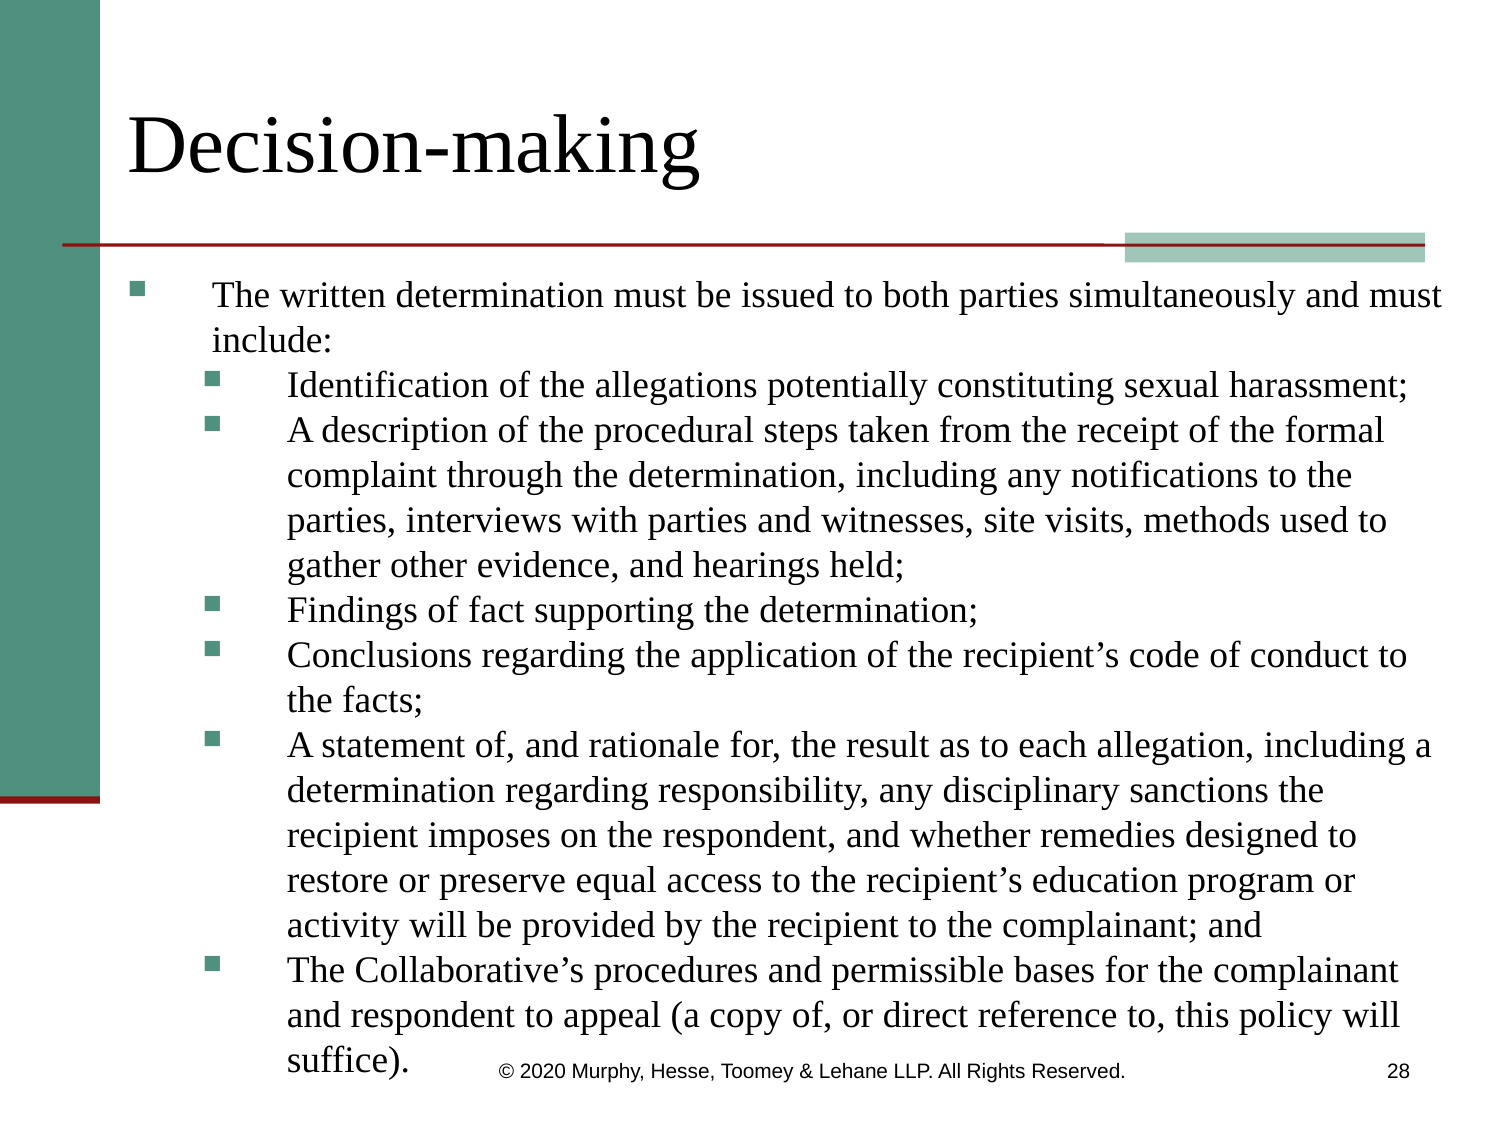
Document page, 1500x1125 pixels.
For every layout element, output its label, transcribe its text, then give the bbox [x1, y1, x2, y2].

slide_number 28 [1250, 1050, 1425, 1088]
title Decision-making [112, 45, 1463, 234]
footer © 2020 Murphy, Hesse, Toomey & Lehane LLP. All Rights Reserved. [399, 1050, 1225, 1100]
list The written determination must be issued to both parties simultaneously and must include: Identification of the allegations potentially constituting sexual harassment; A description of the procedural steps taken from the receipt of the formal complaint through the determination, including any notifications to the parties, interviews with parties and witnesses, site visits, methods used to gather other evidence, and hearings held; Findings of fact supporting the determination; Conclusions regarding the application of the recipient’s code of conduct to the facts; A statement of, and rationale for, the result as to each allegation, including a determination regarding responsibility, any disciplinary sanctions the recipient imposes on the respondent, and whether remedies designed to restore or preserve equal access to the recipient’s education program or activity will be provided by the recipient to the complainant; and The Collaborative’s procedures and permissible bases for the complainant and respondent to appeal (a copy of, or direct reference to, this policy will suffice). [112, 262, 1475, 1006]
